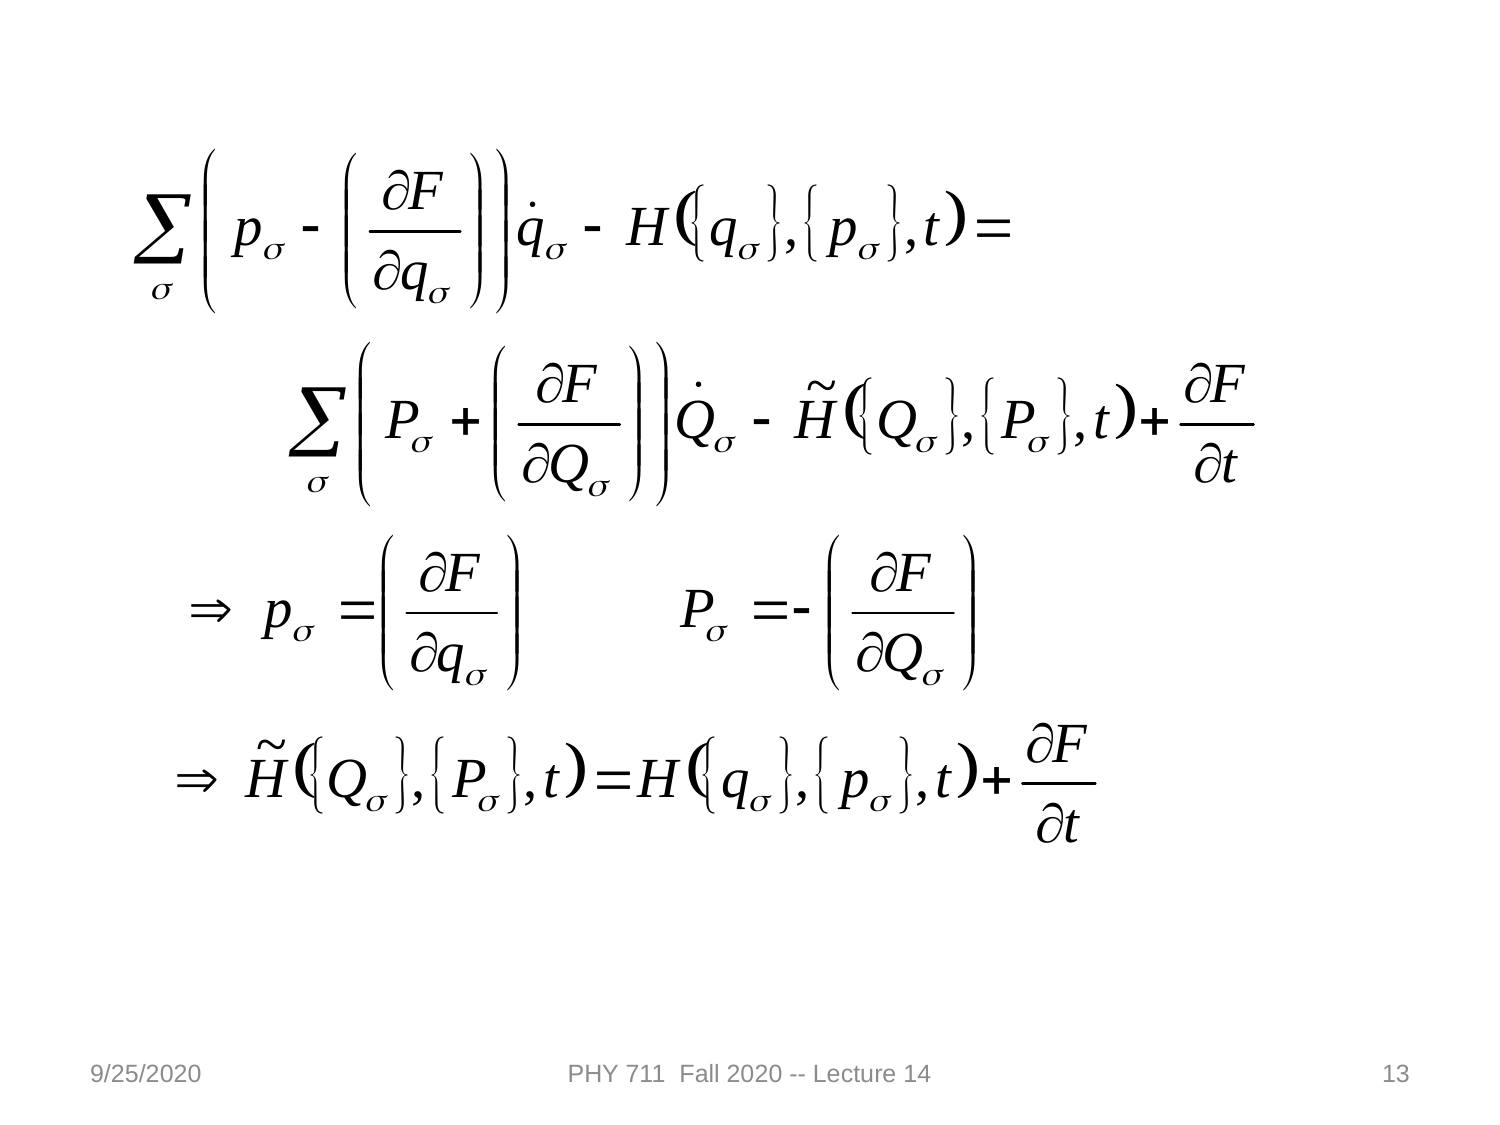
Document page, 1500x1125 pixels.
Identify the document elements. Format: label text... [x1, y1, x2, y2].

slide_number 13 [1074, 1042, 1425, 1103]
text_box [124, 137, 1267, 855]
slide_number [75, 1042, 425, 1103]
footer PHY 711 Fall 2020 -- Lecture 14 [512, 1042, 988, 1103]
